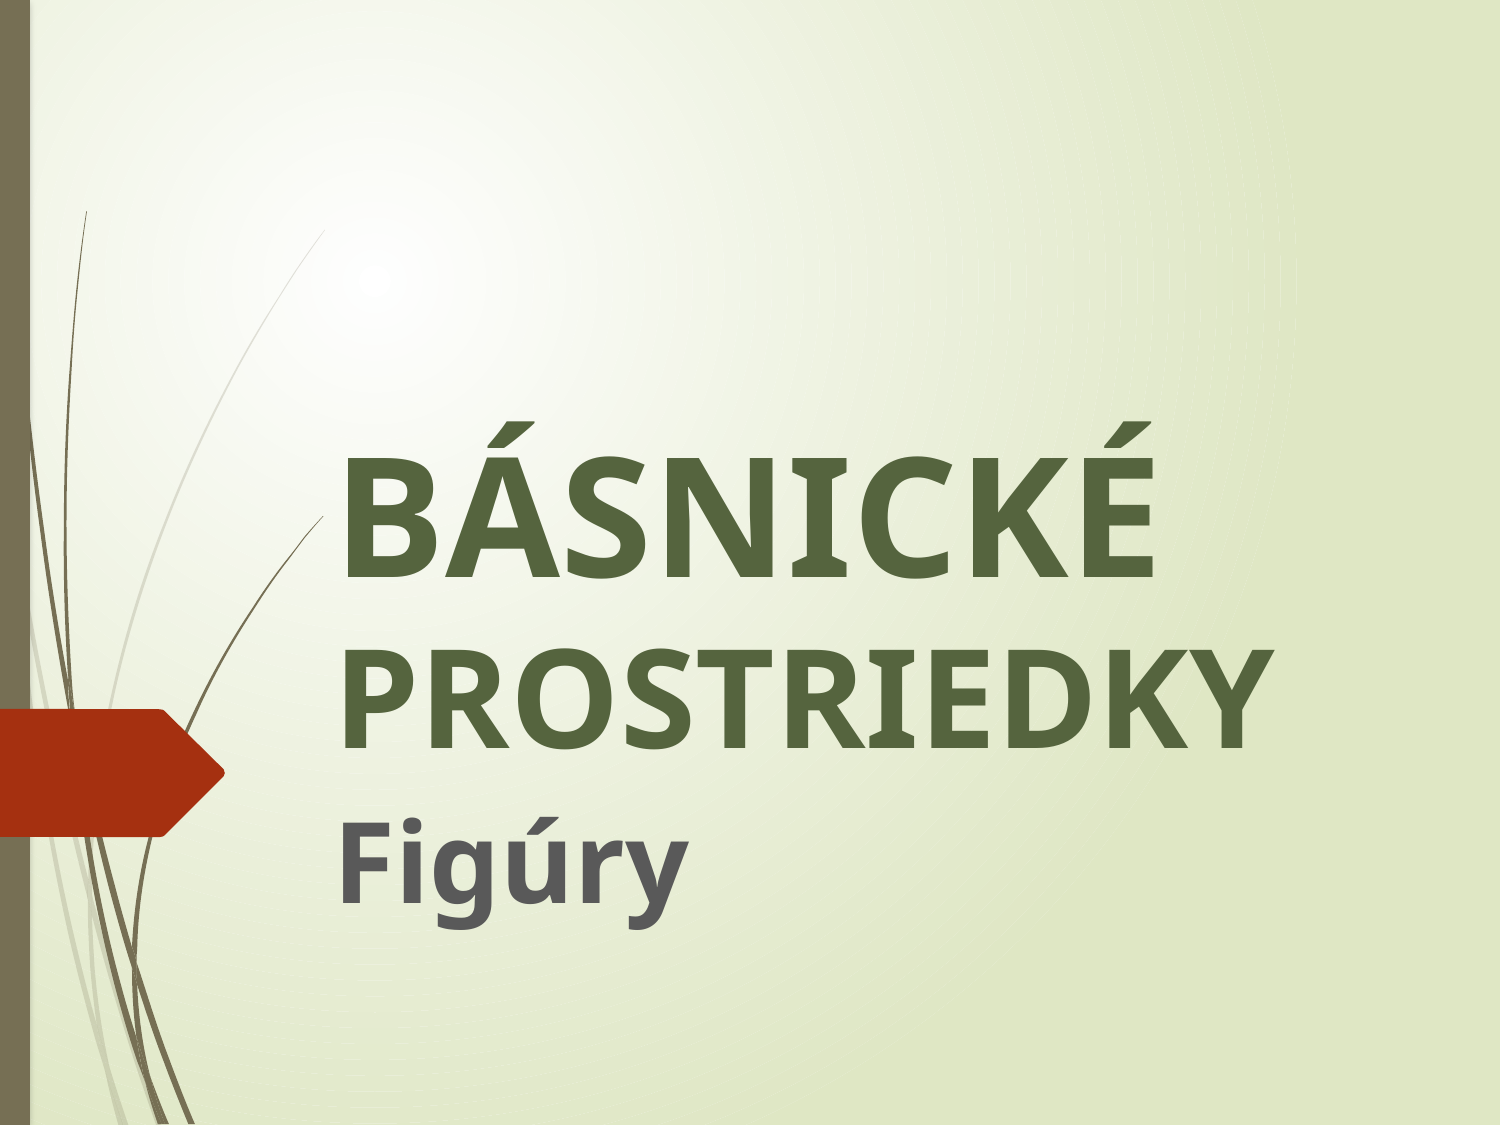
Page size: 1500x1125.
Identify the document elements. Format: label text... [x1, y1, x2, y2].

subtitle Figúry [318, 783, 1402, 969]
title BÁSNICKÉ PROSTRIEDKY [318, 412, 1402, 783]
